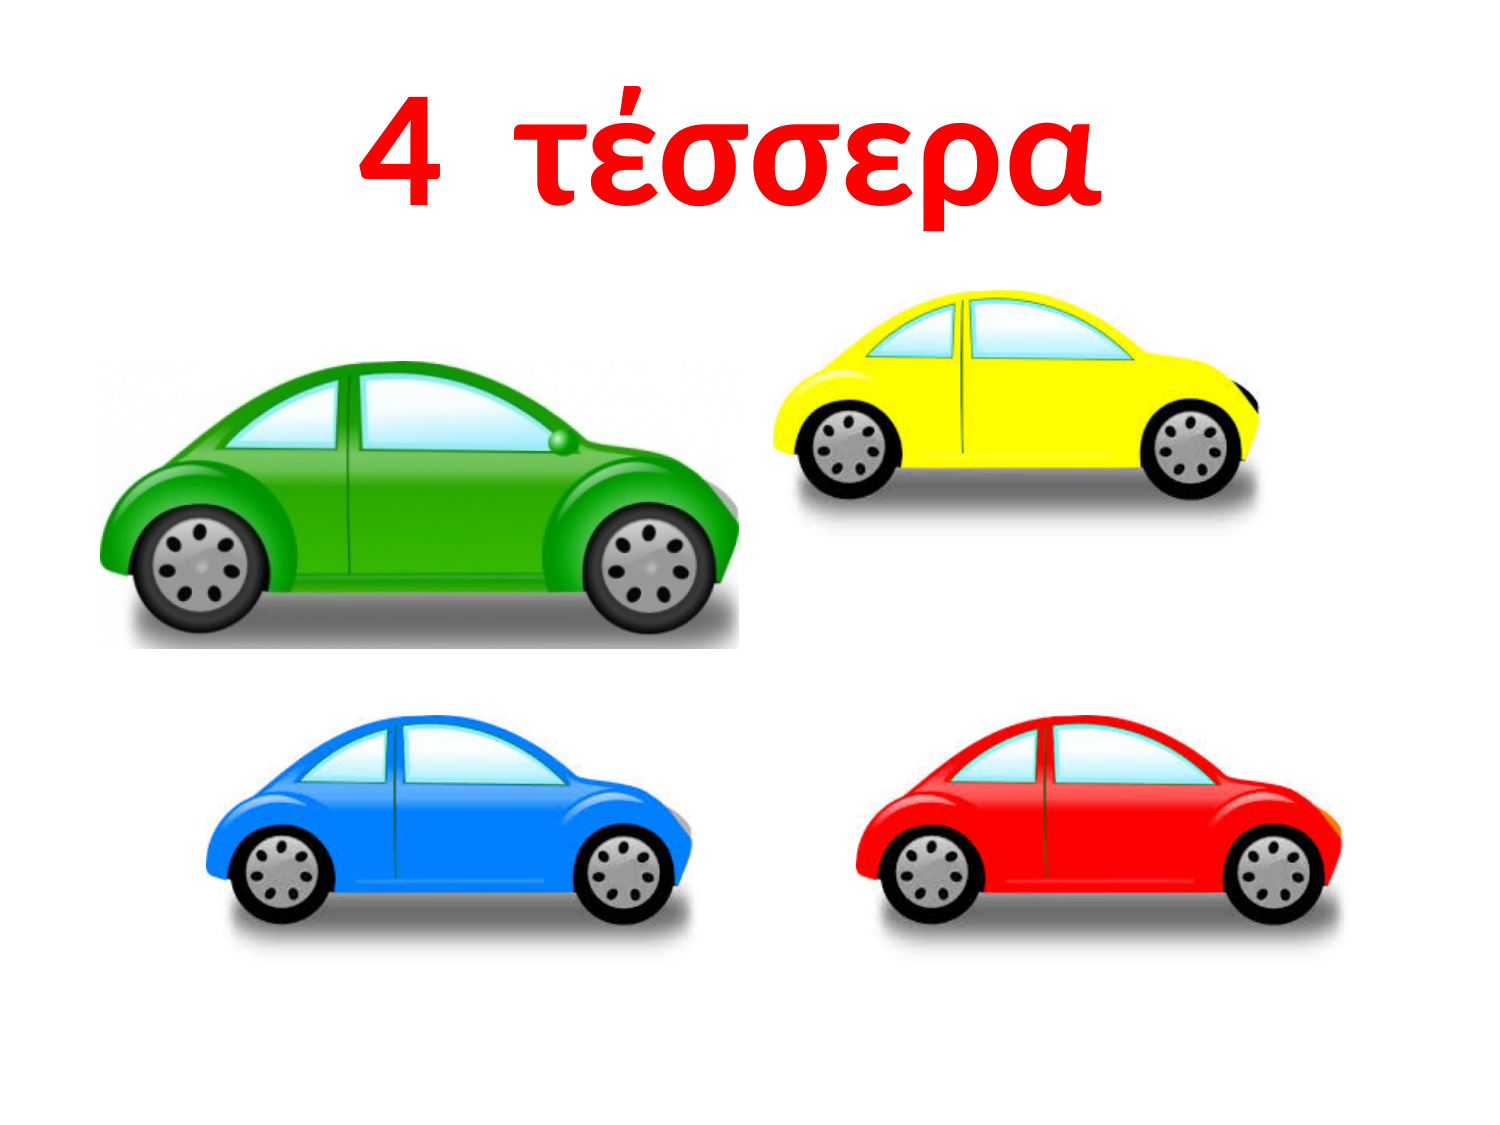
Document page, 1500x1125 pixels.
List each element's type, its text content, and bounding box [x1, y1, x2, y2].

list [206, 715, 703, 965]
title 4 τέσσερα [75, 45, 1425, 233]
picture [773, 290, 1270, 540]
picture [856, 715, 1352, 965]
picture [100, 361, 739, 649]
